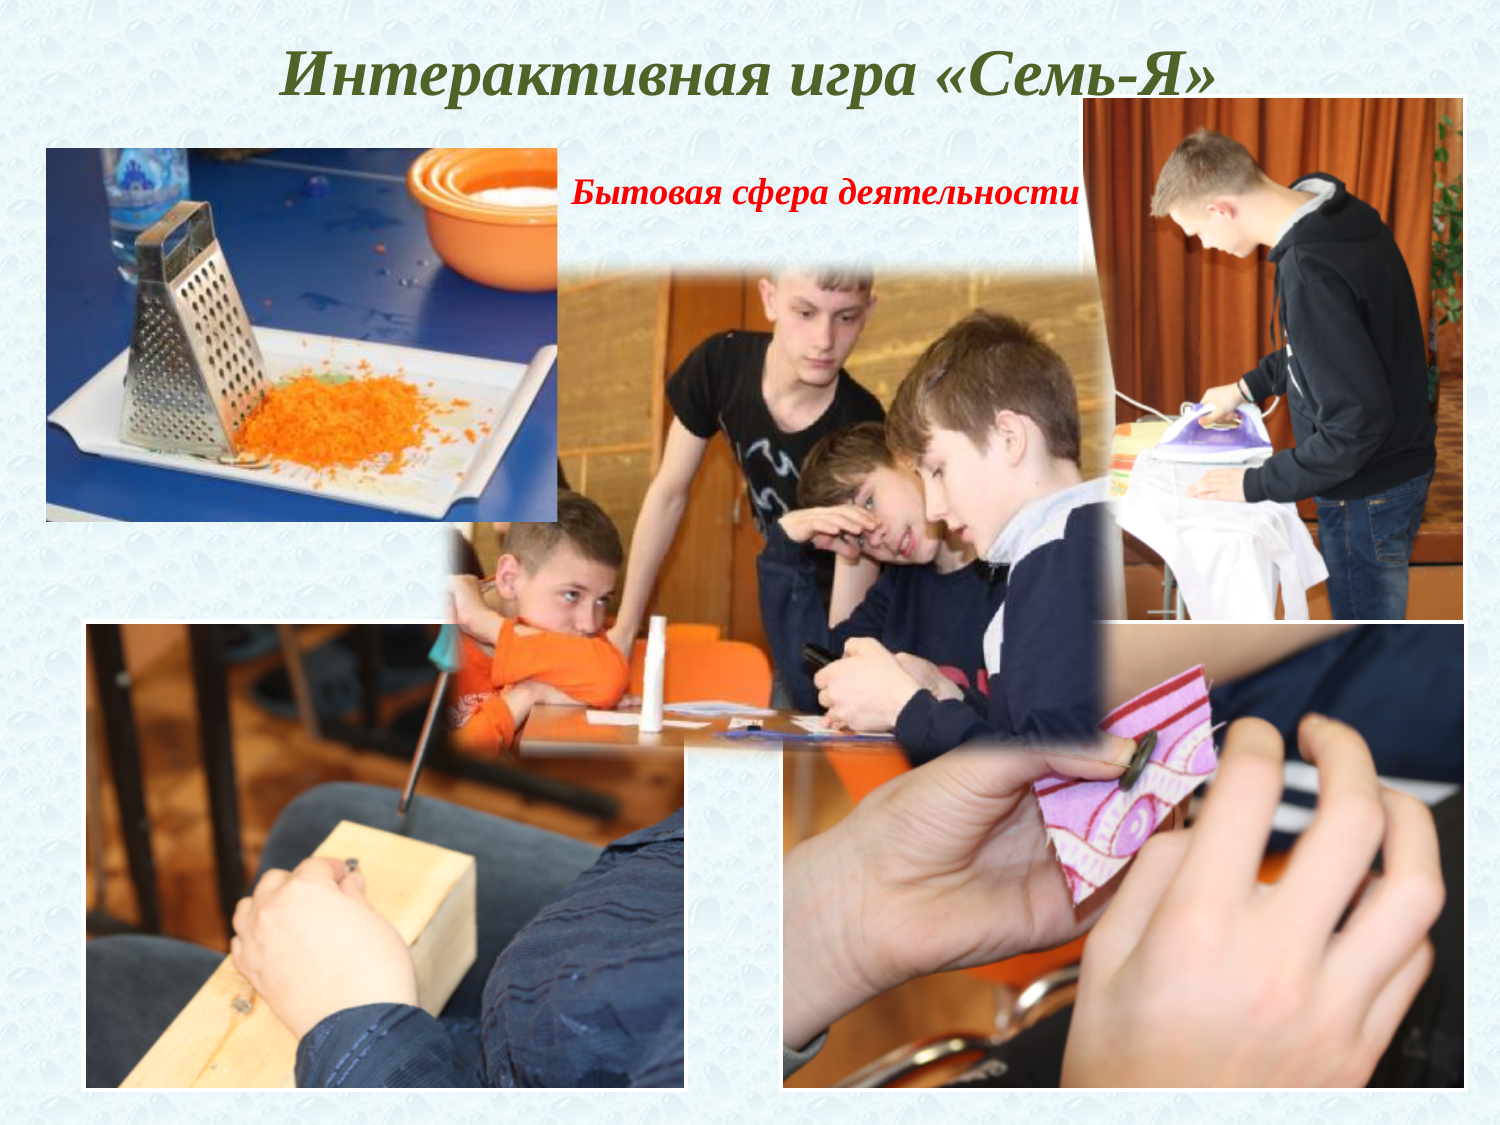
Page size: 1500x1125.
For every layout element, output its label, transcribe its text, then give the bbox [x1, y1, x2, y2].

text_box [1079, 94, 1467, 620]
text_box [779, 620, 1468, 1092]
picture [45, 148, 1123, 767]
title Интерактивная игра «Семь-Я» [75, 45, 1425, 173]
text_box Бытовая сфера деятельности [563, 160, 1096, 220]
text_box [81, 619, 688, 1092]
